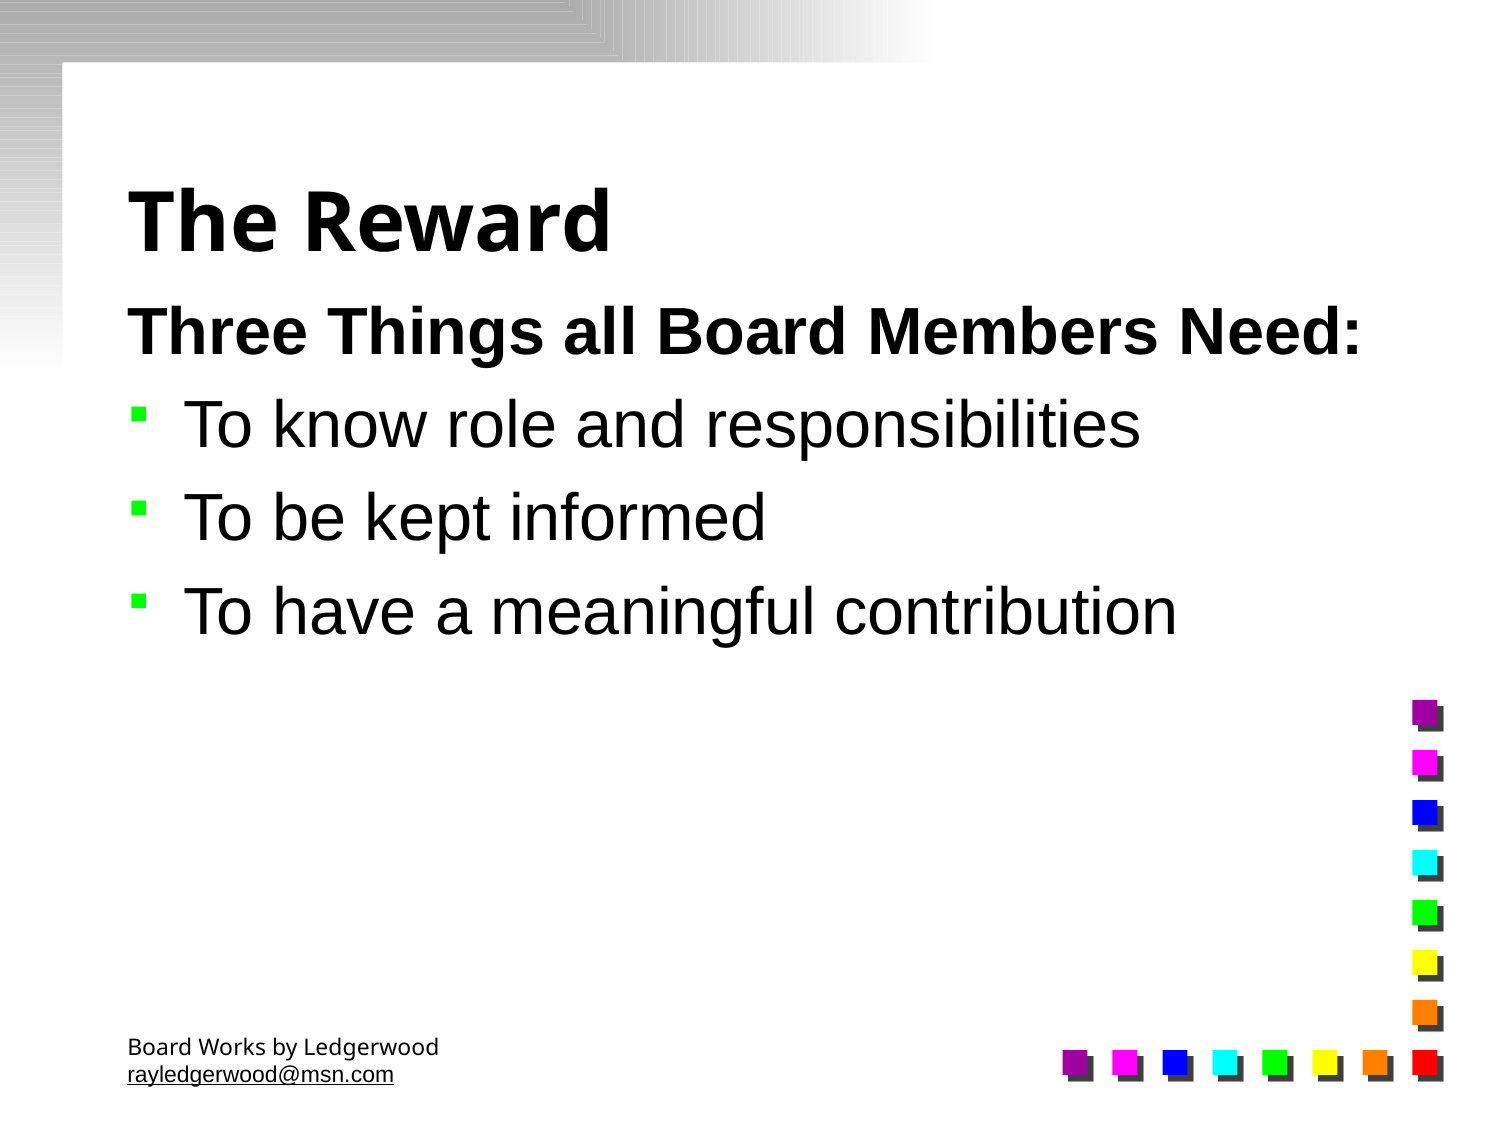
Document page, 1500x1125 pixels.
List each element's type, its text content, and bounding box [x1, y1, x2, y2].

list Three Things all Board Members Need: To know role and responsibilities To be kept informed To have a meaningful contribution [112, 280, 1388, 956]
title The Reward [112, 87, 1388, 275]
